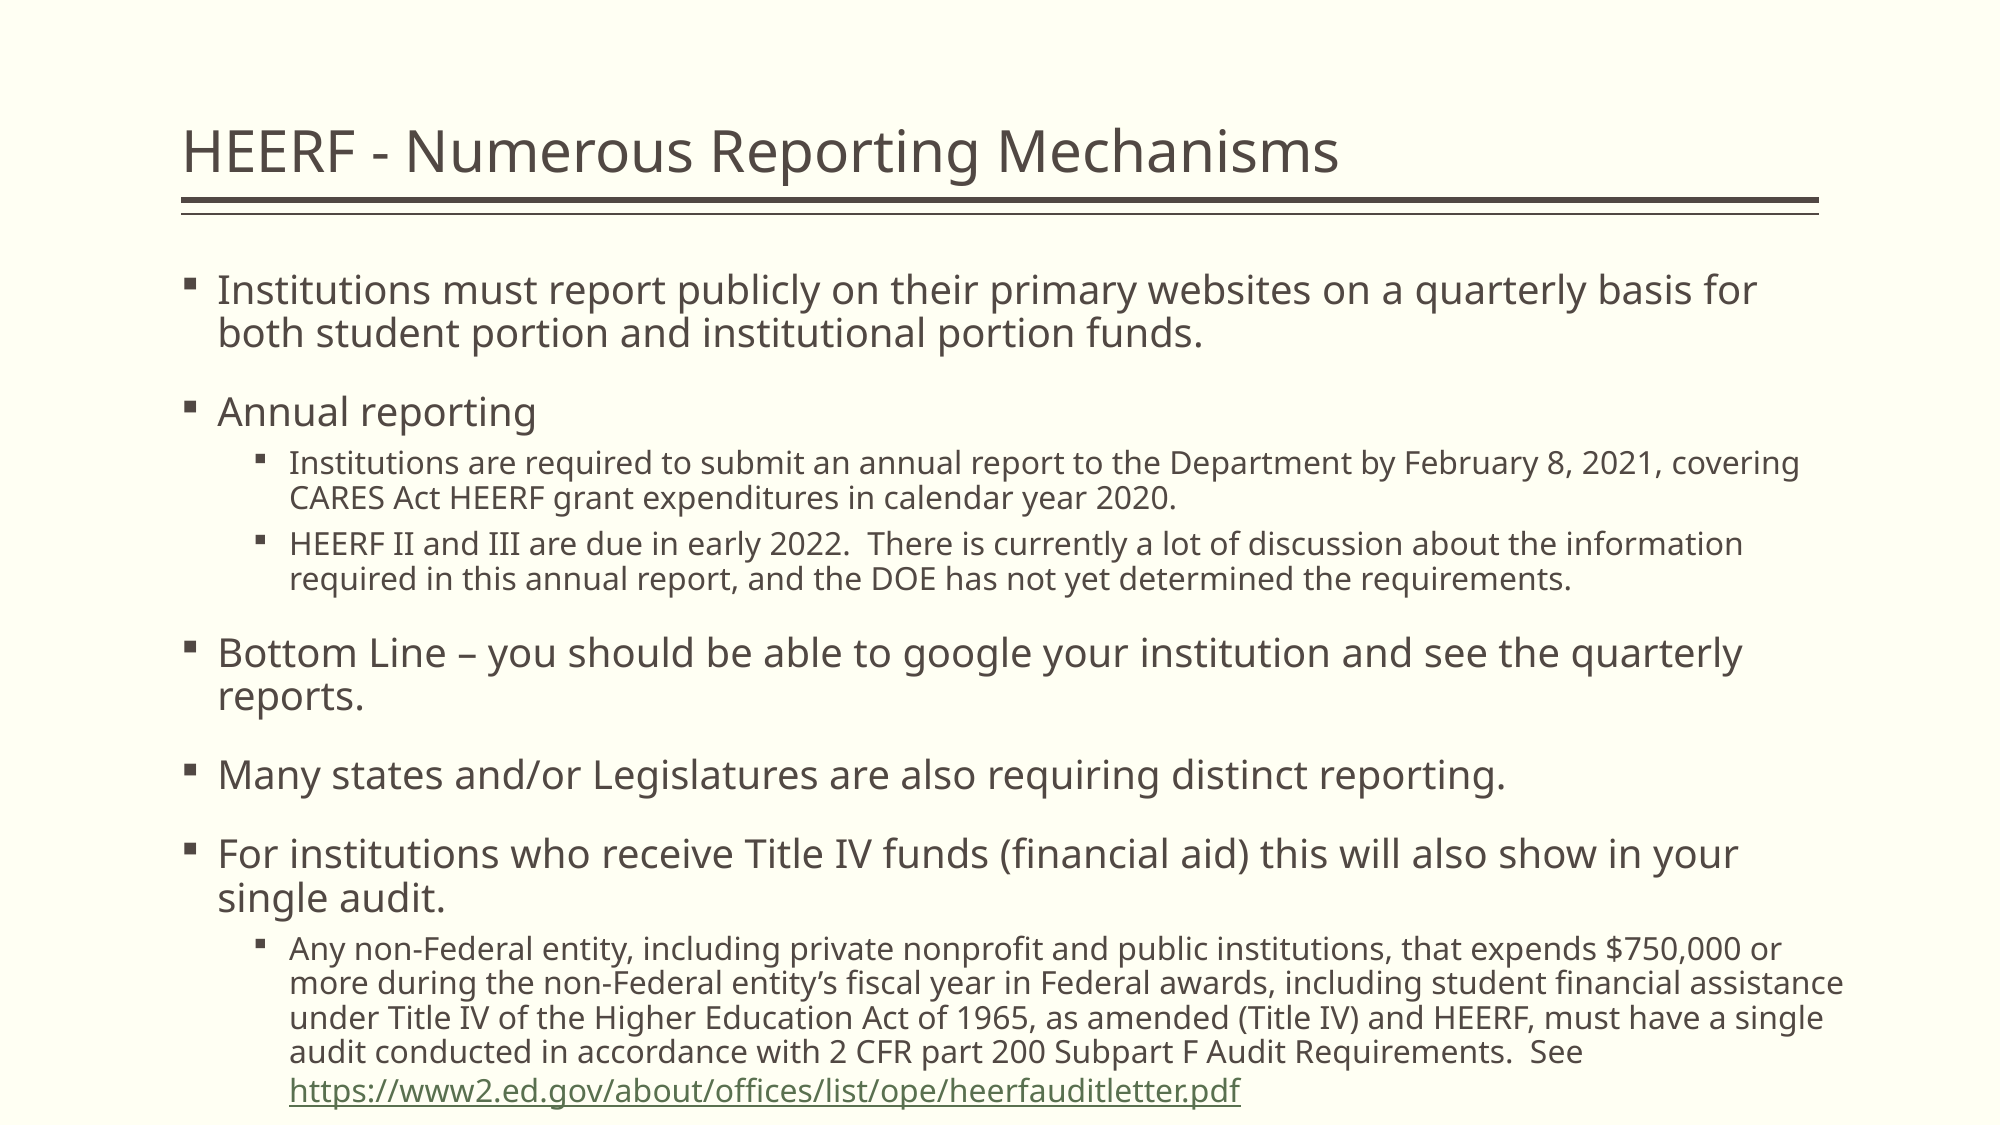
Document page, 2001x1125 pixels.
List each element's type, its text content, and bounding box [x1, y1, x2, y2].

title HEERF - Numerous Reporting Mechanisms [181, 12, 1819, 193]
list Institutions must report publicly on their primary websites on a quarterly basis for both student portion and institutional portion funds. Annual reporting Institutions are required to submit an annual report to the Department by February 8, 2021, covering CARES Act HEERF grant expenditures in calendar year 2020. HEERF II and III are due in early 2022. There is currently a lot of discussion about the information required in this annual report, and the DOE has not yet determined the requirements. Bottom Line – you should be able to google your institution and see the quarterly reports. Many states and/or Legislatures are also requiring distinct reporting. For institutions who receive Title IV funds (financial aid) this will also show in your single audit. Any non-Federal entity, including private nonprofit and public institutions, that expends $750,000 or more during the non-Federal entity’s fiscal year in Federal awards, including student financial assistance under Title IV of the Higher Education Act of 1965, as amended (Title IV) and HEERF, must have a single audit conducted in accordance with 2 CFR part 200 Subpart F Audit Requirements. See https://www2.ed.gov/about/offices/list/ope/heerfauditletter.pdf [181, 262, 1851, 1125]
